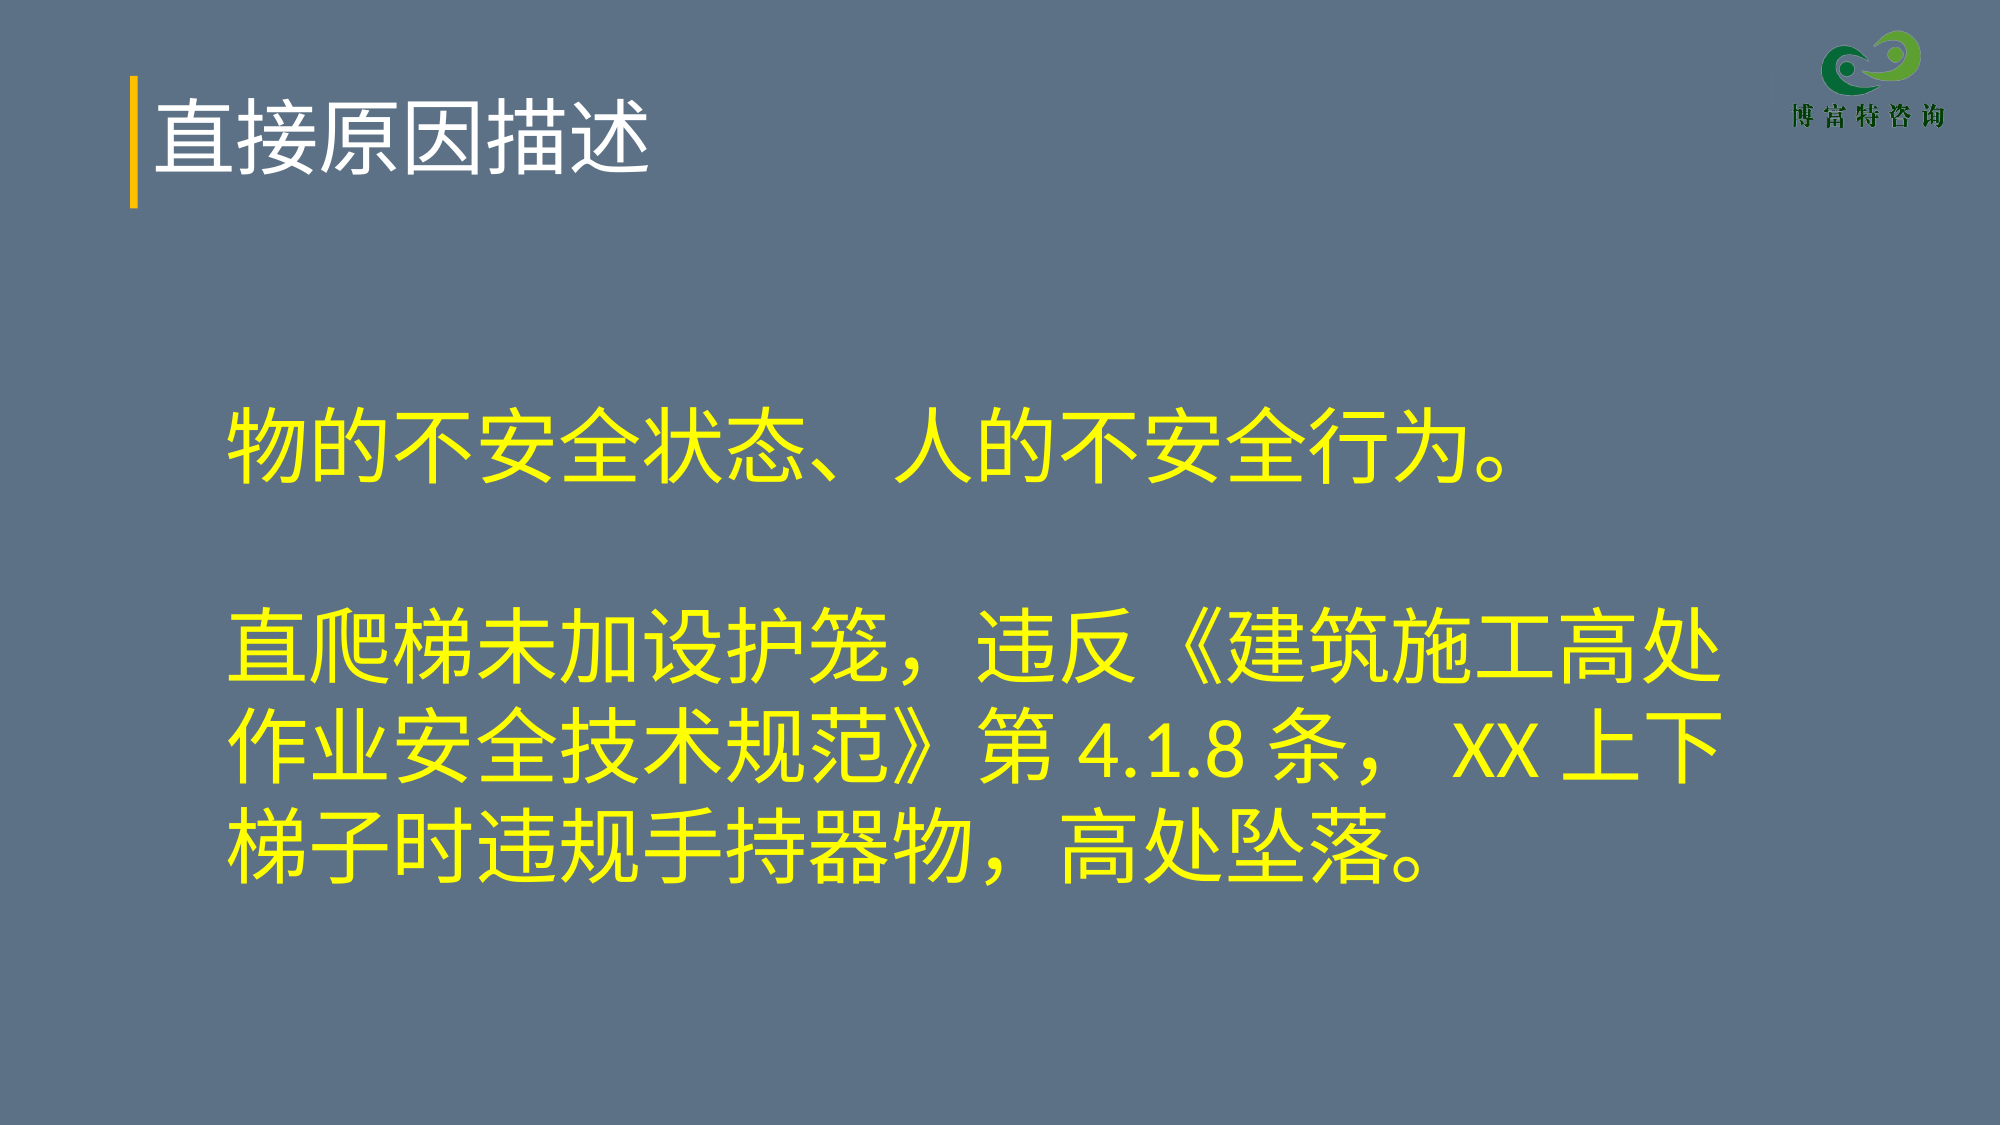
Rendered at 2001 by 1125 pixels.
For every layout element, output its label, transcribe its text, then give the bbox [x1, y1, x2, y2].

picture [1772, 30, 1969, 131]
text_box 物的不安全状态、人的不安全行为。 直爬梯未加设护笼，违反《建筑施工高处作业安全技术规范》第4.1.8条，XX上下梯子时违规手持器物，高处坠落。 [210, 387, 1772, 902]
title 直接原因描述 [137, 33, 1863, 251]
